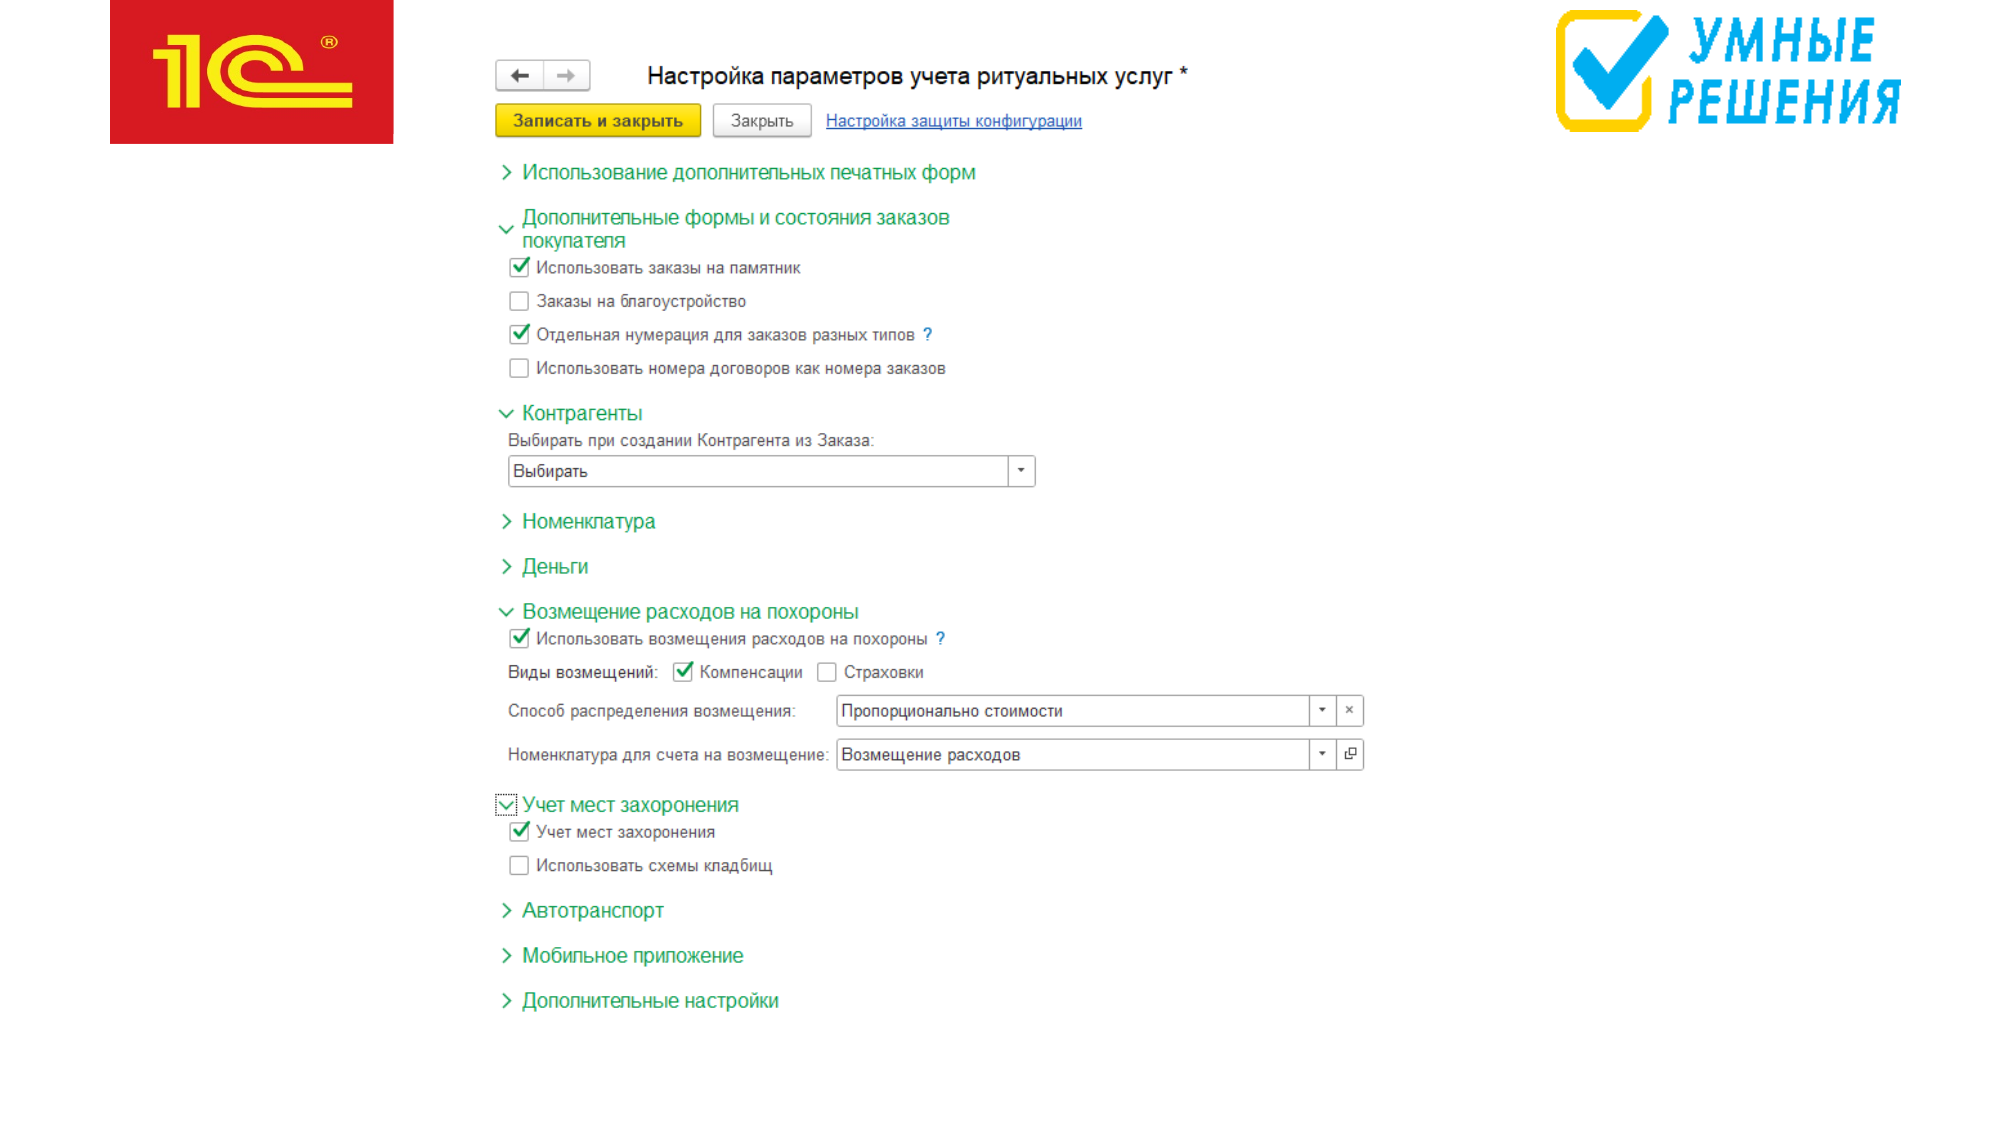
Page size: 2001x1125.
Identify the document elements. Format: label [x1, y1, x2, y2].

picture [1884, 88, 1893, 97]
picture [110, 0, 394, 144]
picture [480, 52, 1466, 1053]
picture [1556, 10, 1901, 132]
